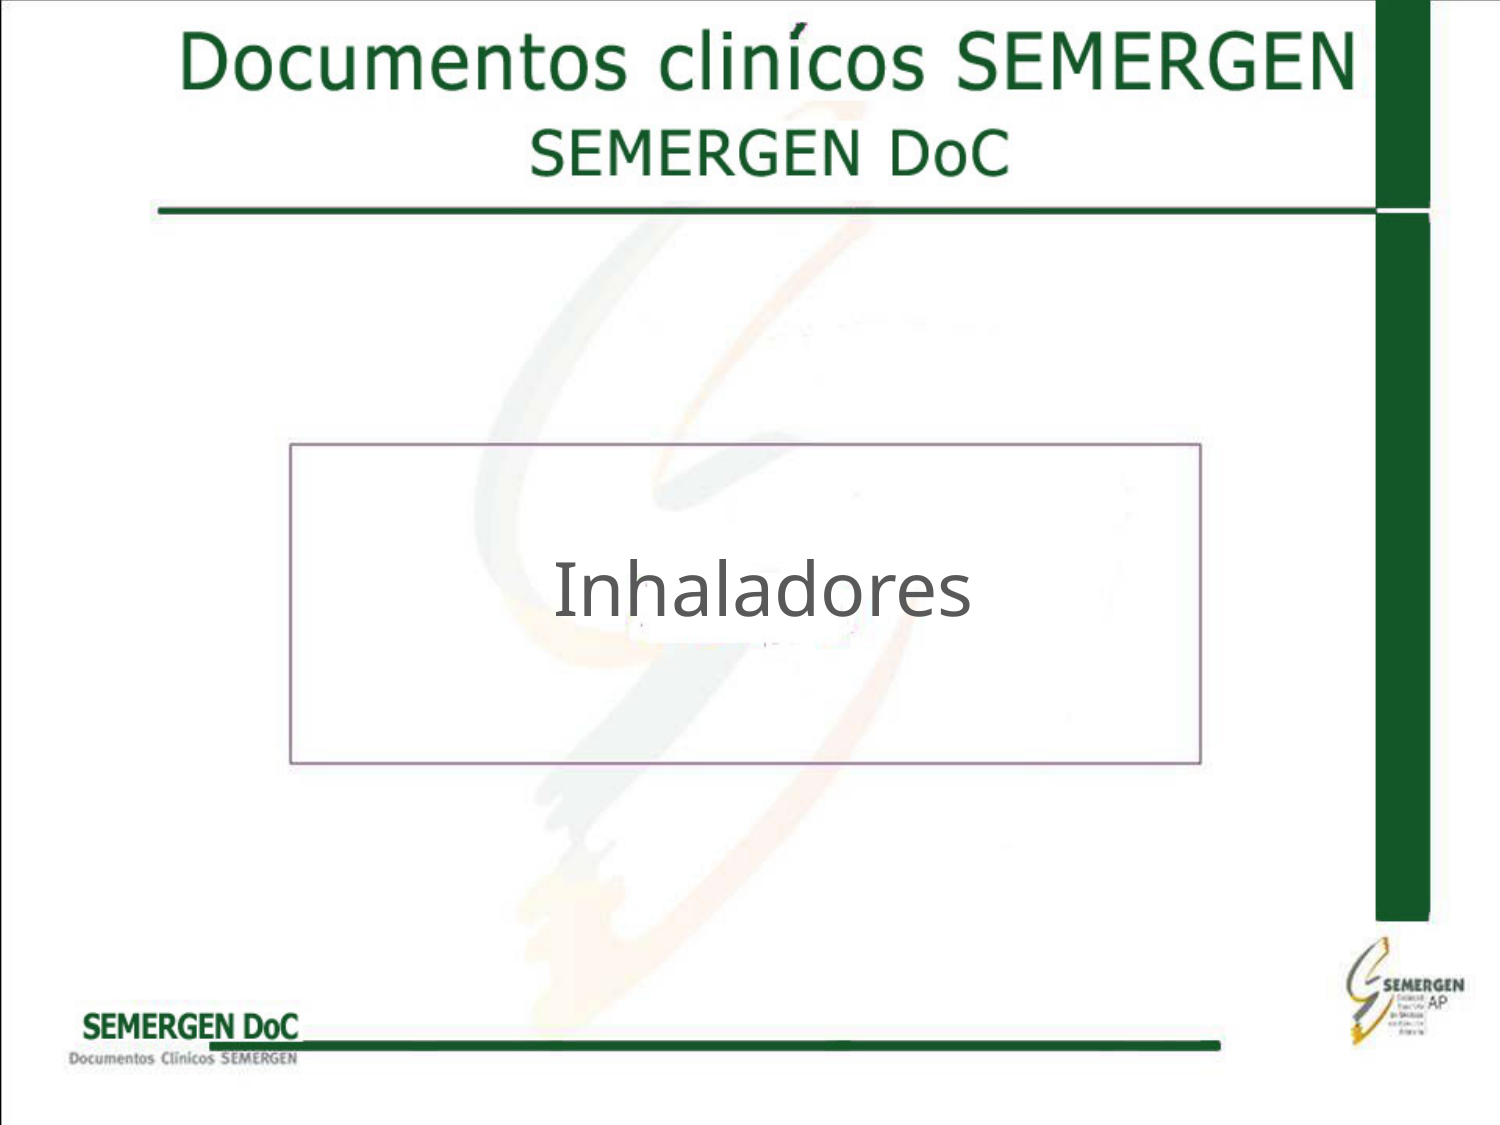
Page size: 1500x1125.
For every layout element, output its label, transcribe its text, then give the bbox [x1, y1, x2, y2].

title Inhaladores [88, 493, 1439, 681]
picture [0, 0, 1500, 1125]
